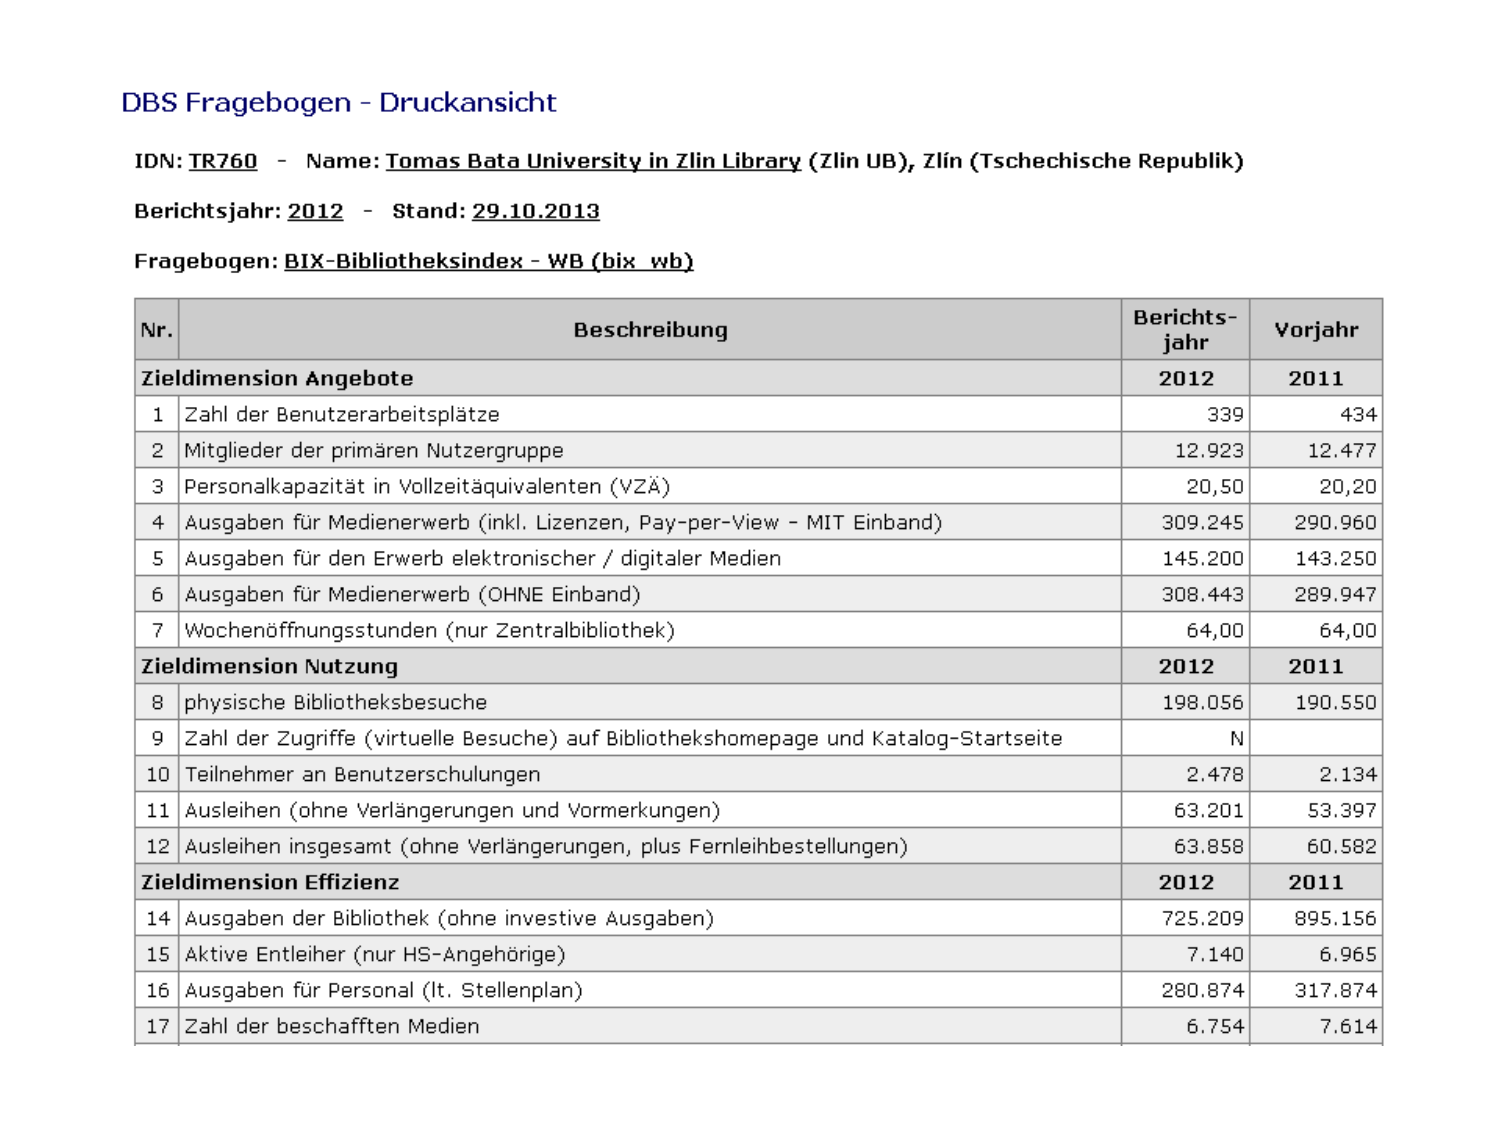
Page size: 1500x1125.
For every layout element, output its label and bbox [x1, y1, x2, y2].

picture [110, 79, 1390, 1046]
